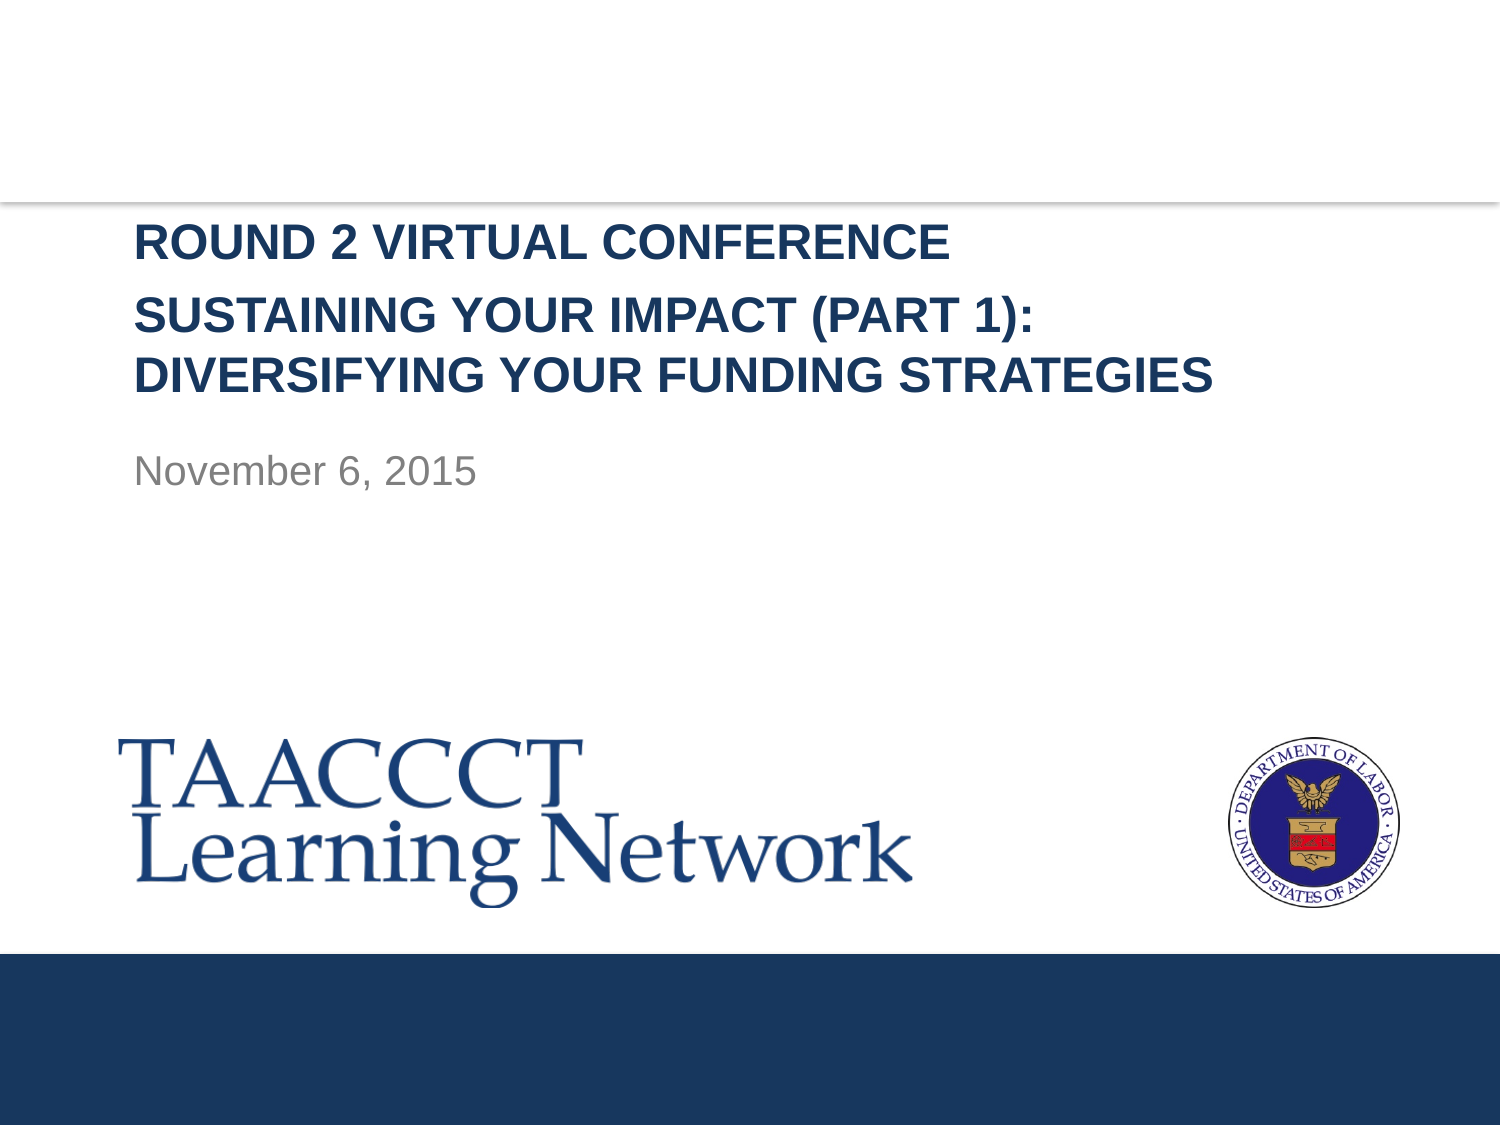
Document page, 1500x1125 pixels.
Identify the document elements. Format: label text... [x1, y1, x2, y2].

title November 6, 2015 [118, 437, 1394, 660]
picture [1228, 737, 1400, 908]
list ROUND 2 VIRTUAL CONFERENCE SUSTAINING YOUR IMPACT (PART 1): DIVERSIFYING YOUR FUNDING STRATEGIES [118, 202, 1394, 437]
